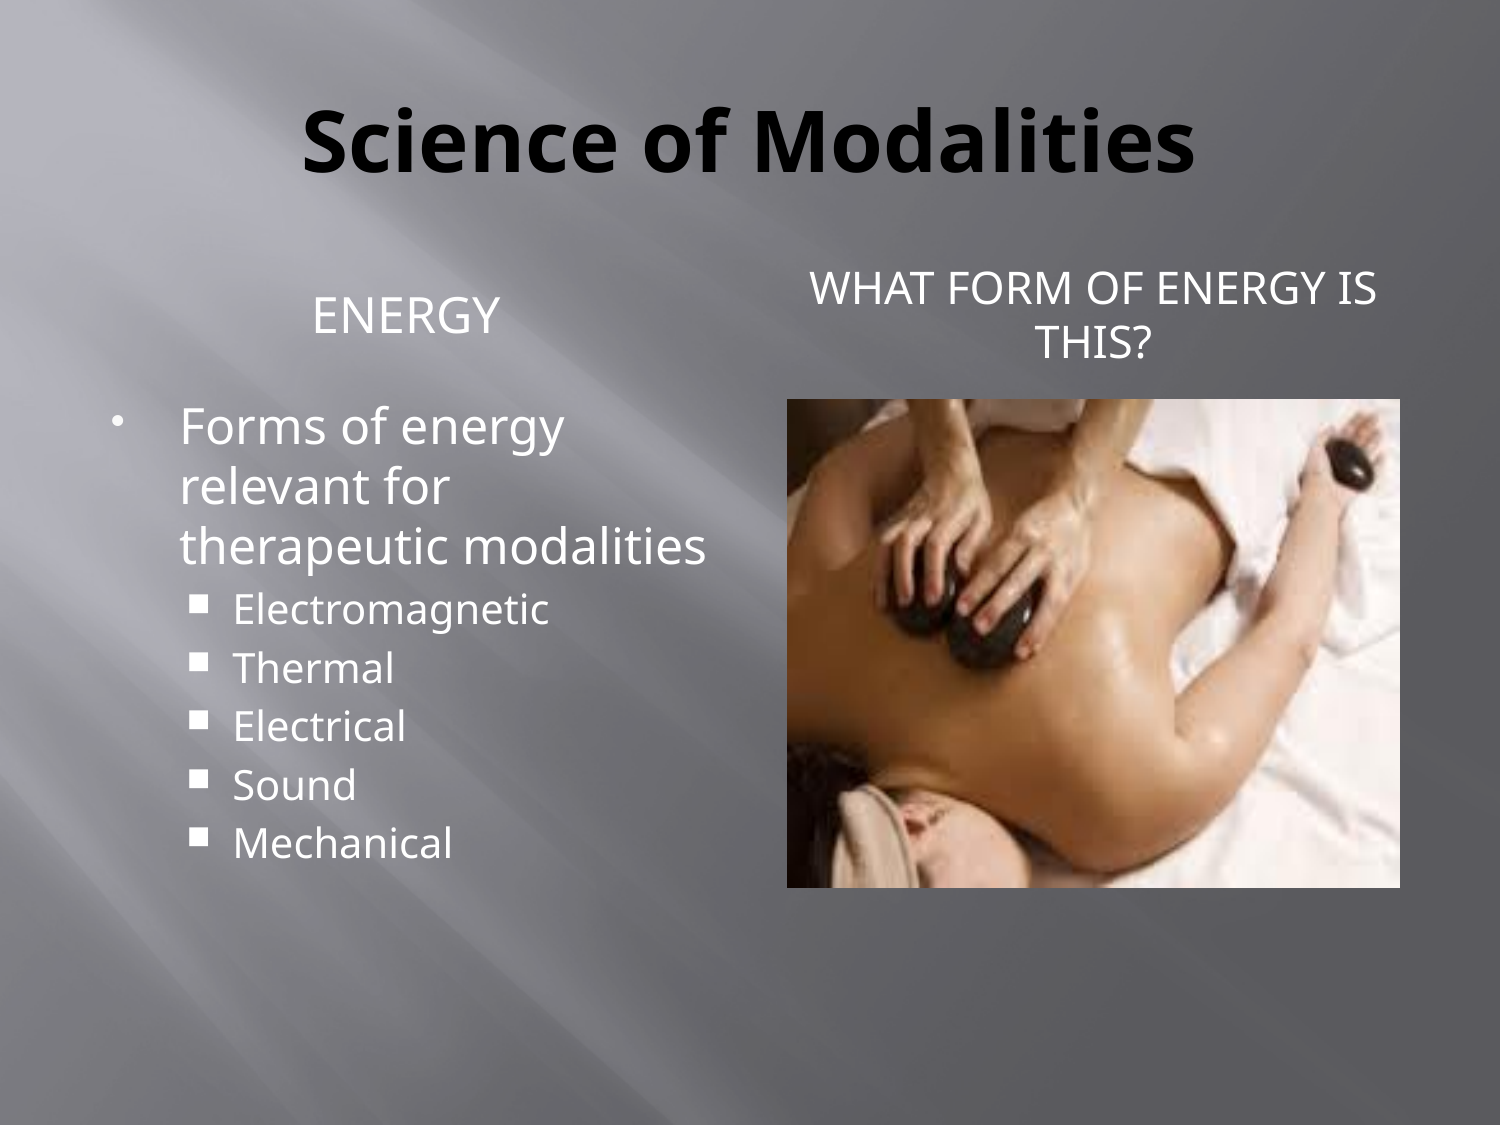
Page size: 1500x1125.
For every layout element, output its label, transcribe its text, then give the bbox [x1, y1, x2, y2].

list Forms of energy relevant for therapeutic modalities Electromagnetic Thermal Electrical Sound Mechanical [75, 387, 738, 1005]
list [787, 399, 1401, 888]
list energy [75, 251, 738, 375]
list What form of energy is this? [761, 251, 1425, 375]
title Science of Modalities [75, 44, 1425, 233]
